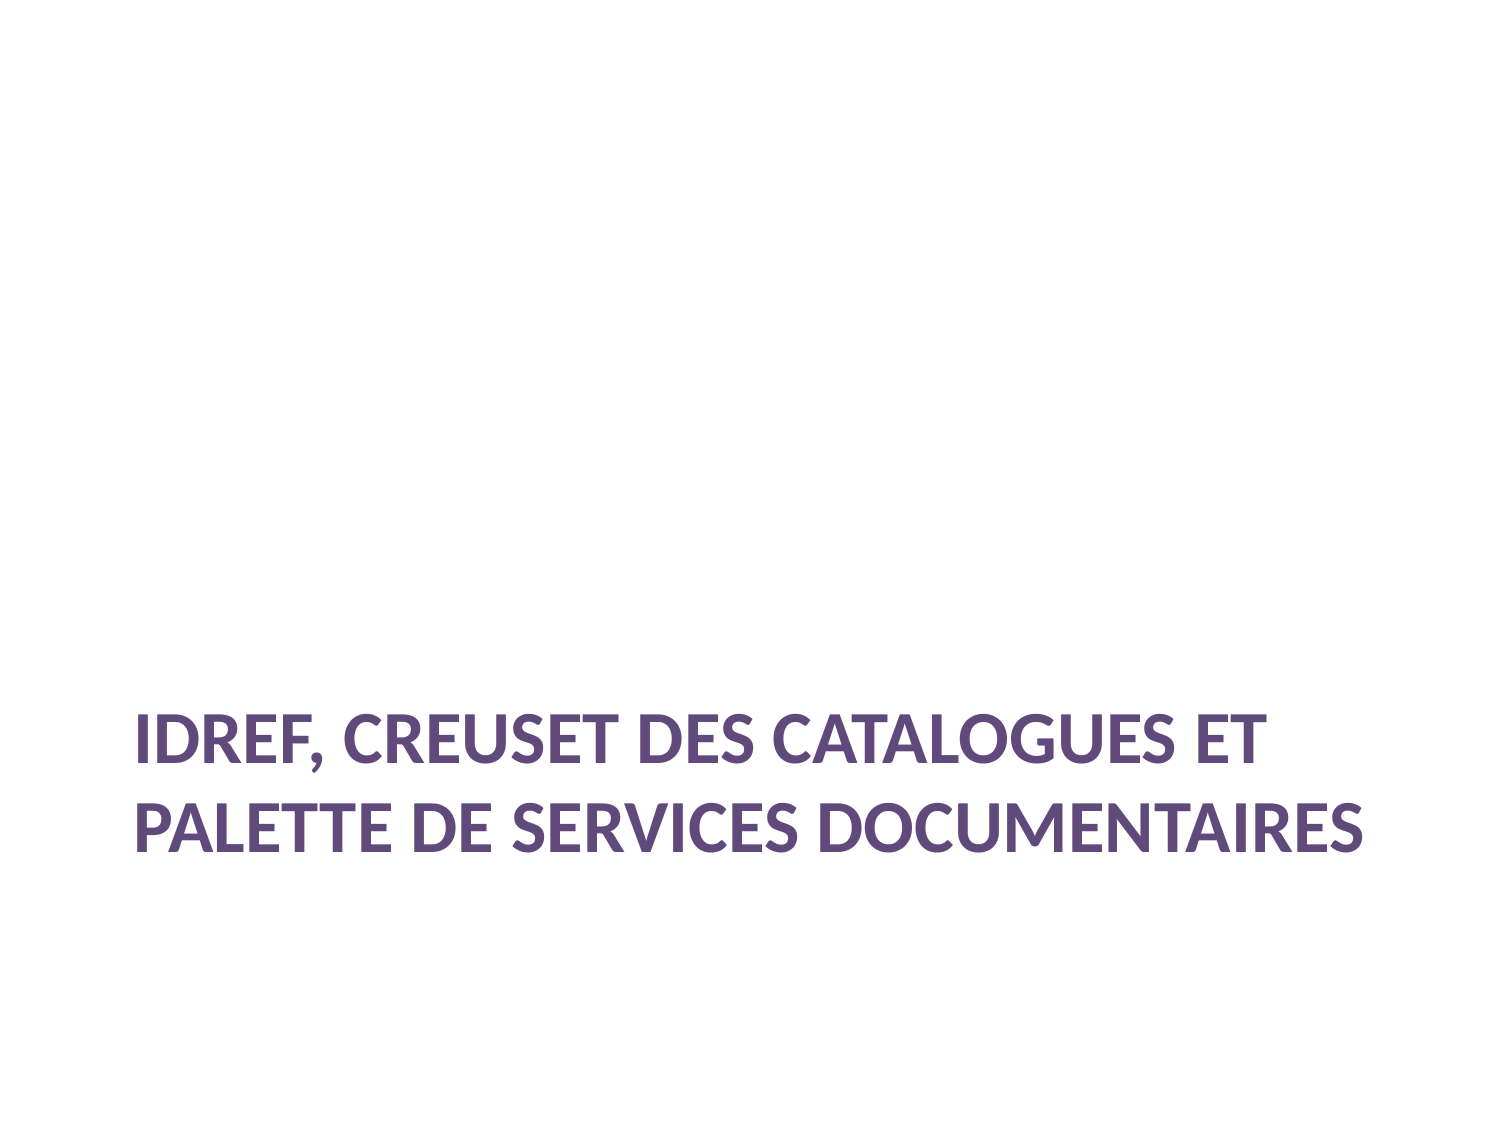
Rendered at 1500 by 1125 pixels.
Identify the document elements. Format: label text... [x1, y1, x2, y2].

title IdREf, creuset des catalogues et palette de services documentaires [118, 680, 1394, 905]
